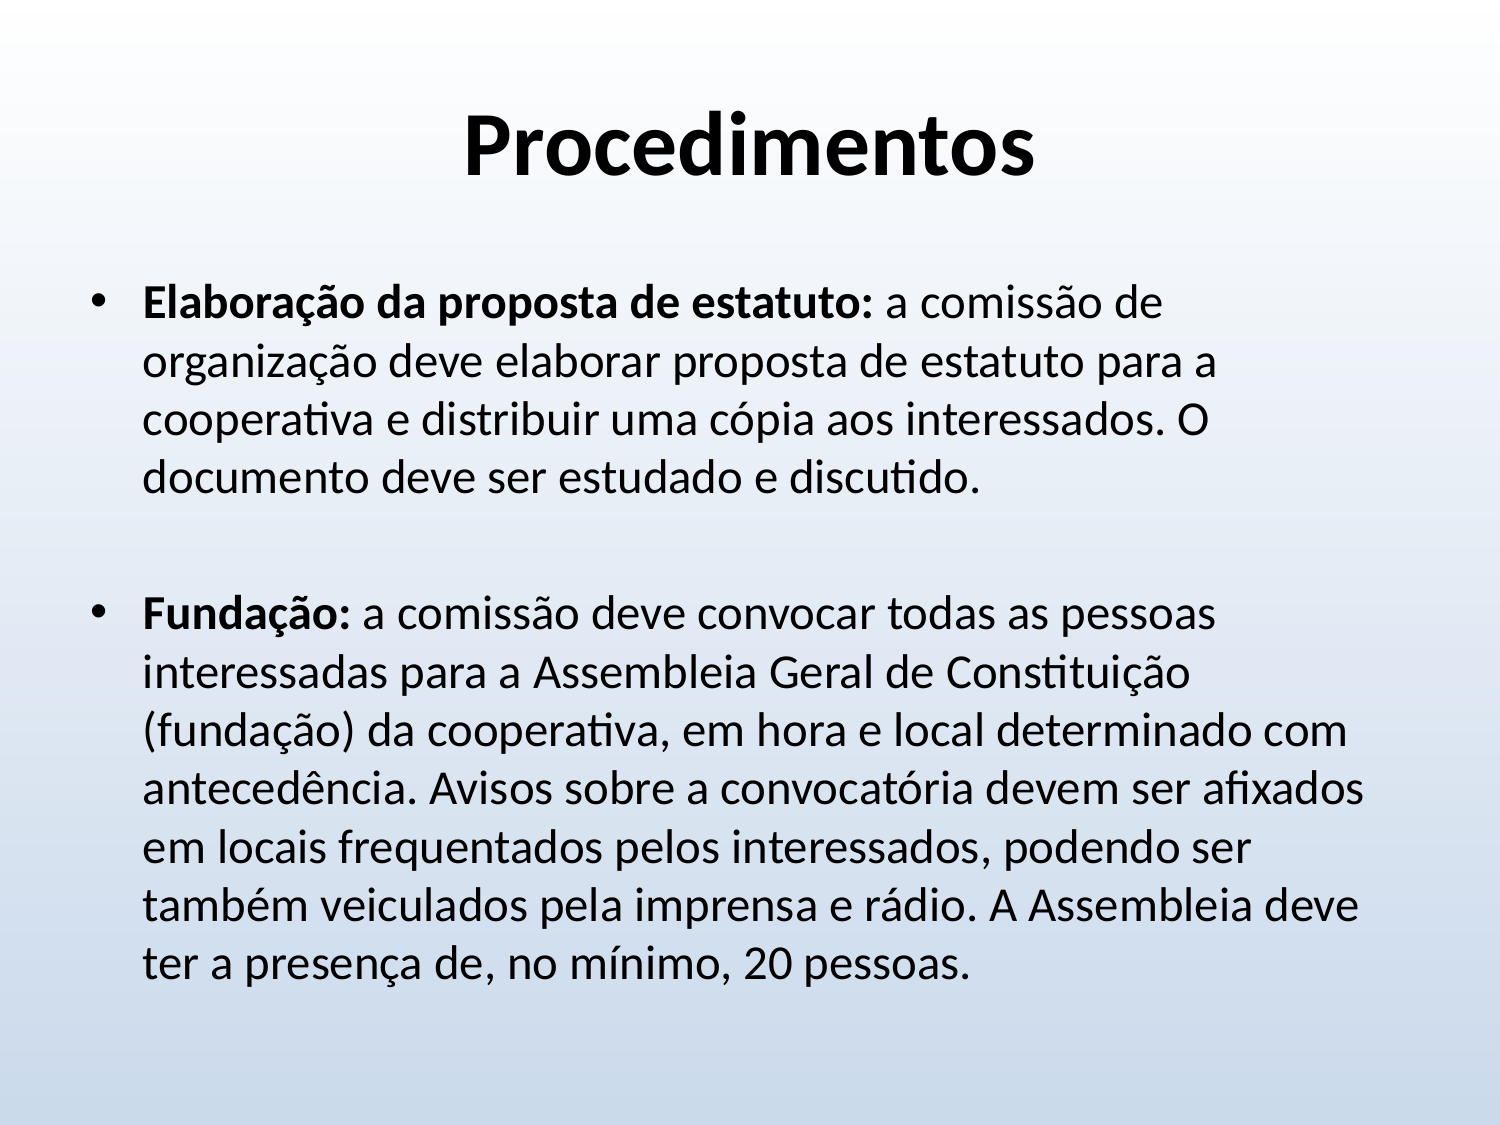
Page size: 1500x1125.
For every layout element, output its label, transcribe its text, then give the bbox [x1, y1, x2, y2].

title Procedimentos [75, 45, 1425, 233]
list Elaboração da proposta de estatuto: a comissão de organização deve elaborar proposta de estatuto para a cooperativa e distribuir uma cópia aos interessados. O documento deve ser estudado e discutido. Fundação: a comissão deve convocar todas as pessoas interessadas para a Assembleia Geral de Constituição (fundação) da cooperativa, em hora e local determinado com antecedência. Avisos sobre a convocatória devem ser afixados em locais frequentados pelos interessados, podendo ser também veiculados pela imprensa e rádio. A Assembleia deve ter a presença de, no mínimo, 20 pessoas. [75, 262, 1425, 1005]
